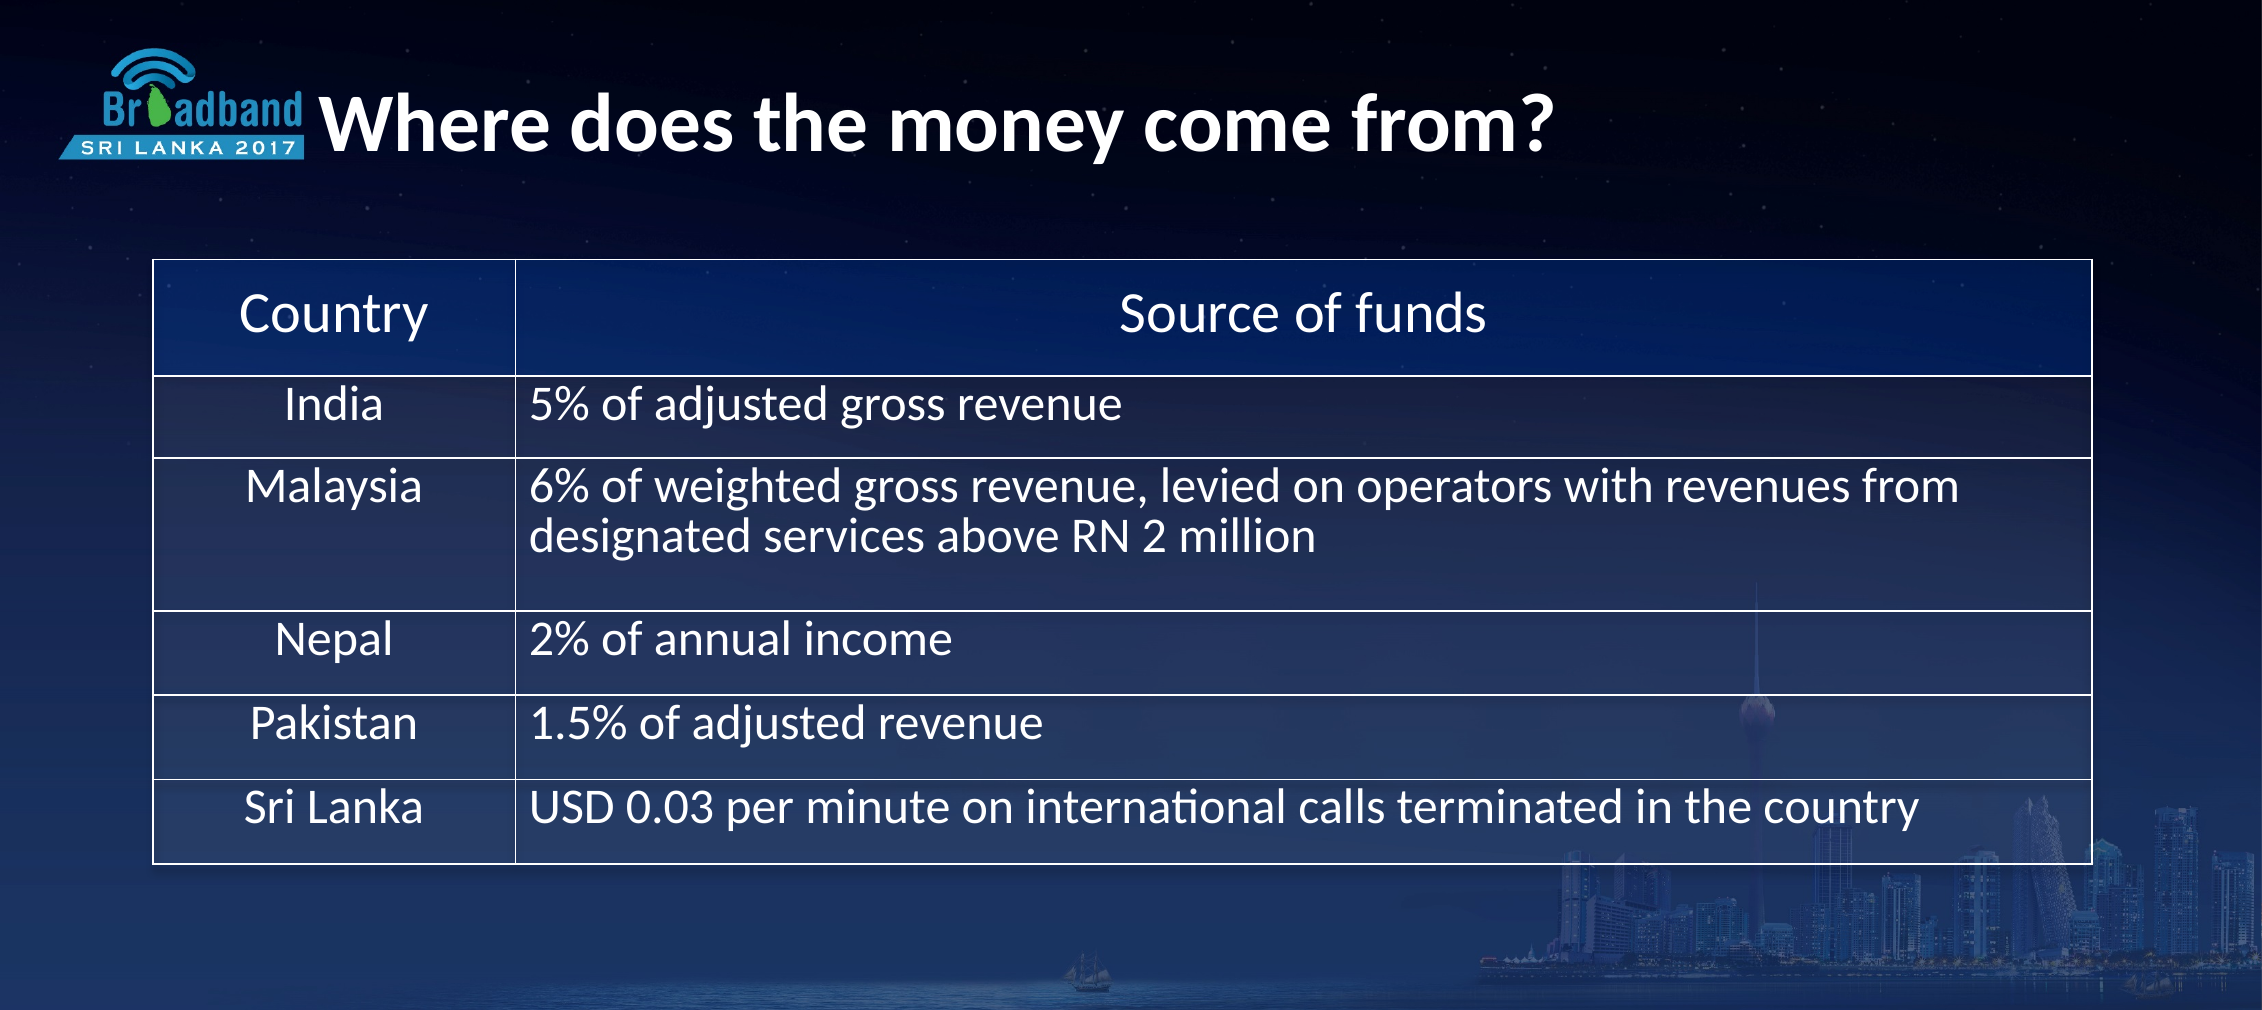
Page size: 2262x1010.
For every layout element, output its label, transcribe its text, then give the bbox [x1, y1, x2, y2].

table_cell USD 0.03 per minute on international calls terminated in the country [516, 780, 2091, 863]
table_cell Nepal [154, 612, 515, 694]
table_cell Pakistan [154, 696, 515, 779]
table_cell India [154, 377, 515, 457]
title Where does the money come from? [303, 71, 2047, 231]
table_cell Sri Lanka [154, 780, 515, 863]
picture [0, 0, 2262, 1010]
table_cell 2% of annual income [516, 612, 2091, 694]
table_cell 6% of weighted gross revenue, levied on operators with revenues from designated services above RN 2 million [516, 459, 2091, 610]
table_header Country [154, 260, 515, 375]
table_cell 5% of adjusted gross revenue [516, 377, 2091, 457]
table_cell Malaysia [154, 459, 515, 610]
table_cell 1.5% of adjusted revenue [516, 696, 2091, 779]
table_header Source of funds [516, 260, 2091, 375]
